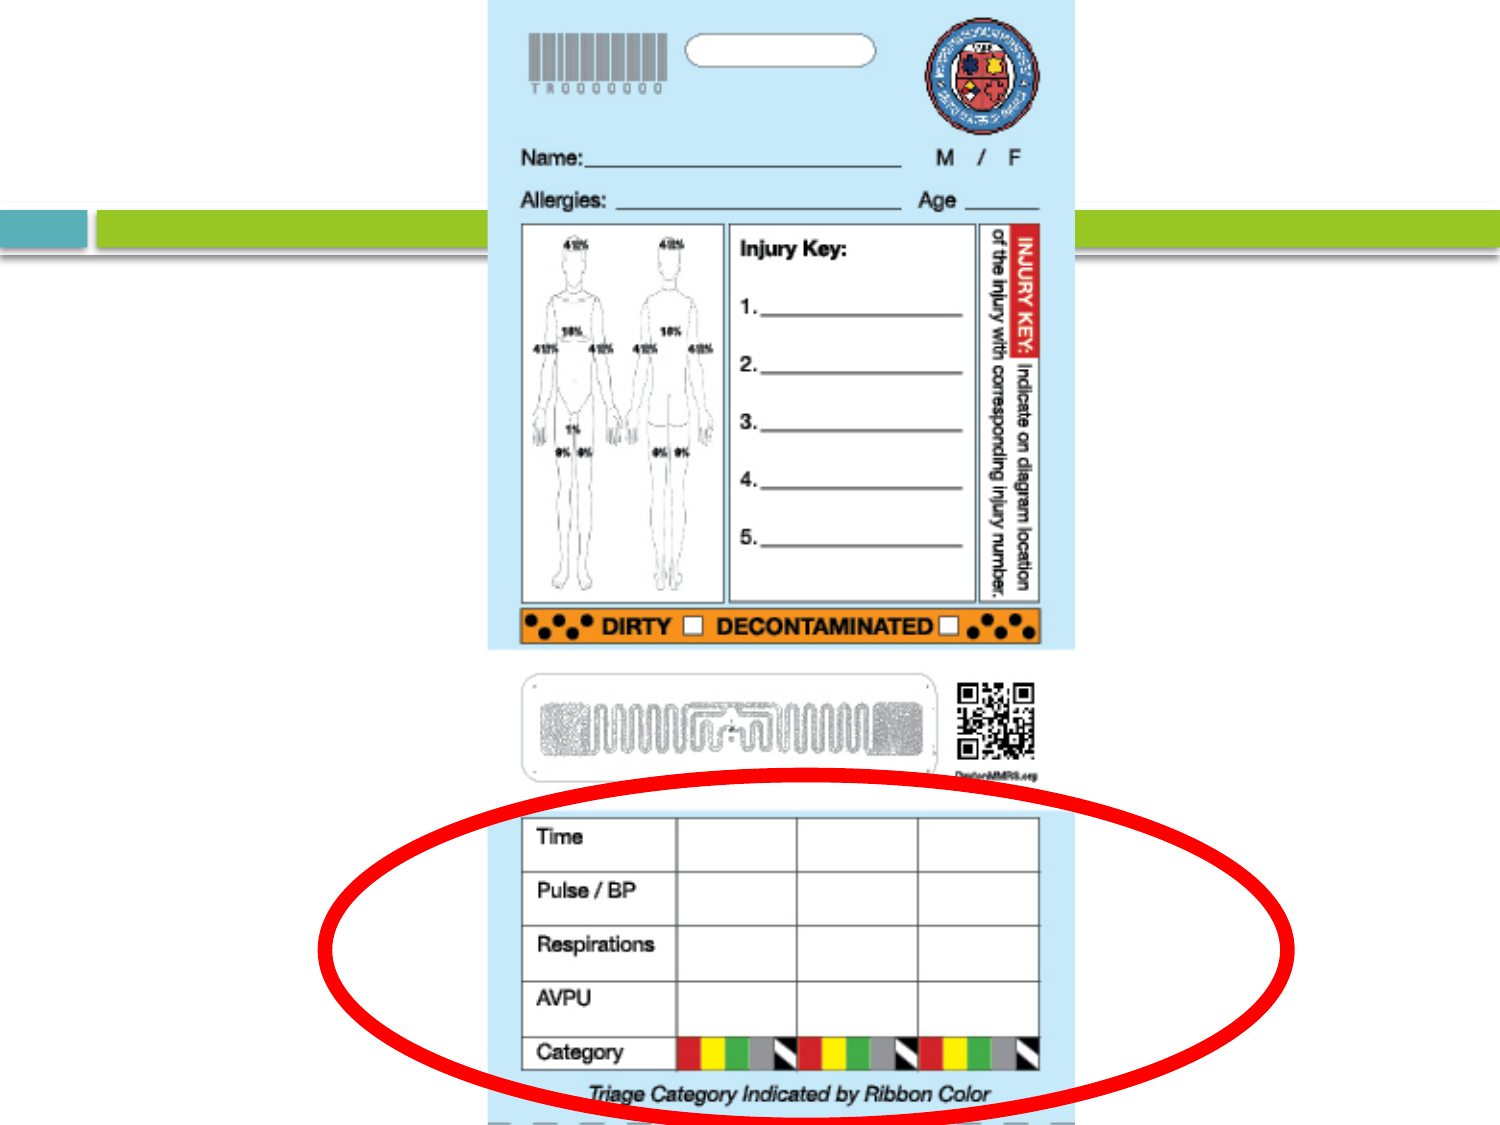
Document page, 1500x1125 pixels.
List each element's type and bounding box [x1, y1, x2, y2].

text_box [323, 819, 481, 1081]
text_box [1081, 804, 1289, 1096]
picture [487, 0, 1076, 1125]
